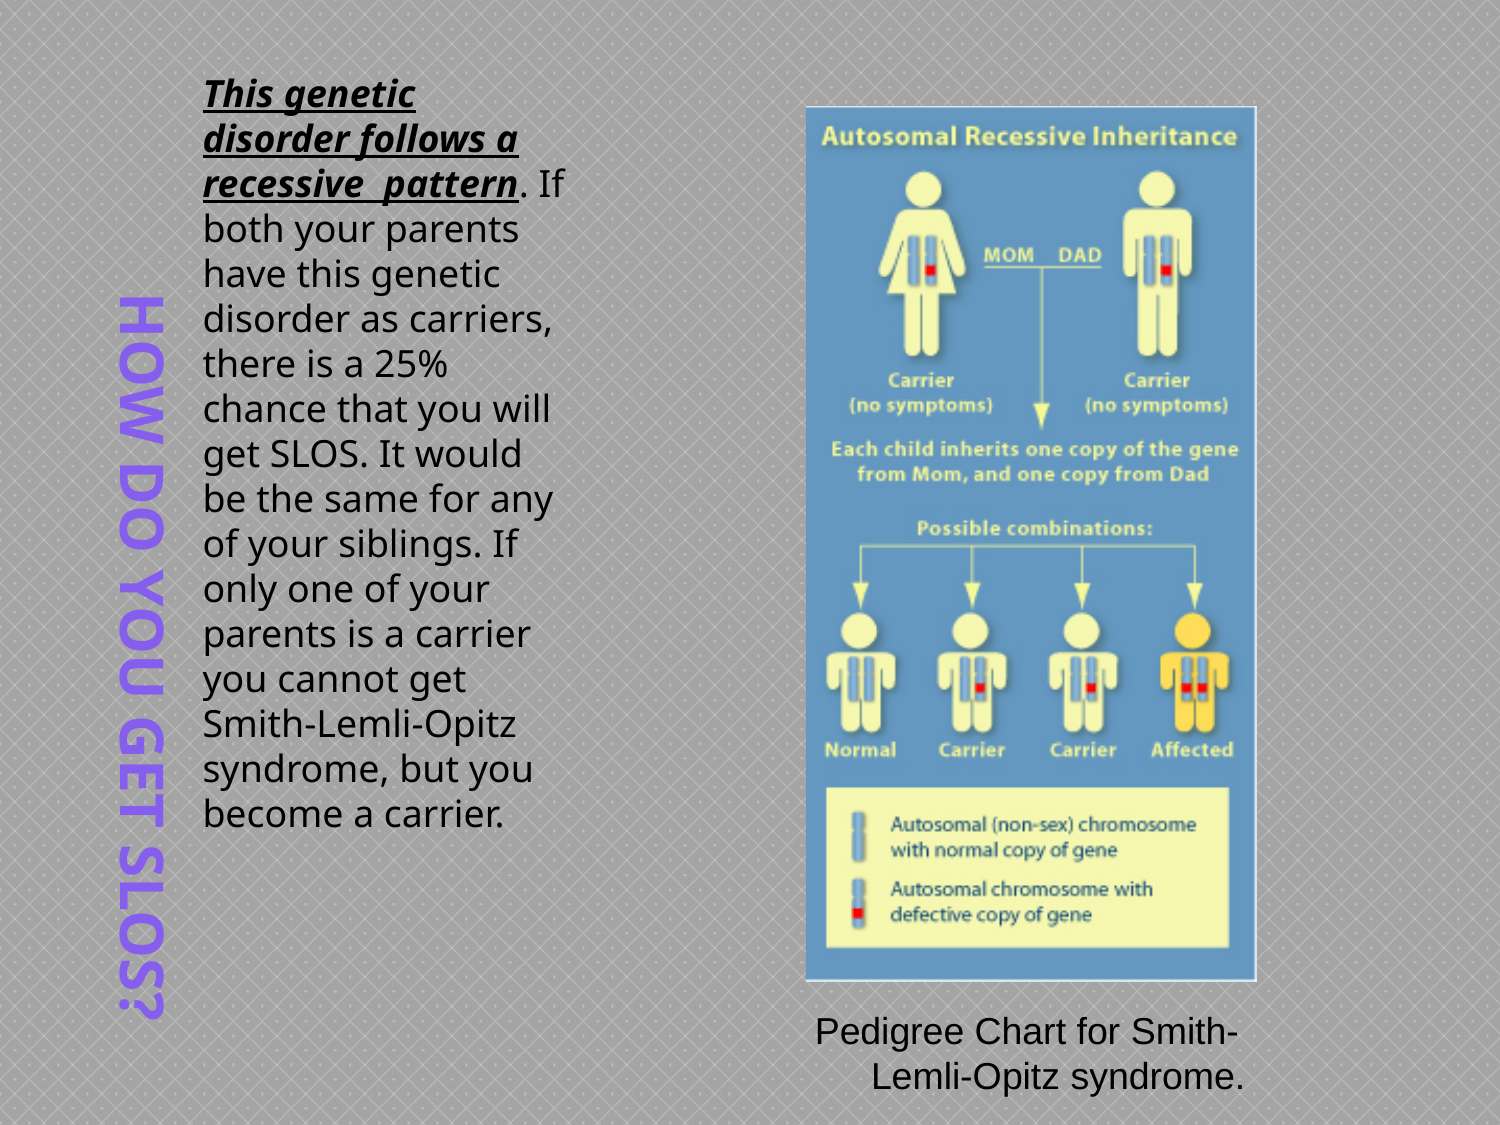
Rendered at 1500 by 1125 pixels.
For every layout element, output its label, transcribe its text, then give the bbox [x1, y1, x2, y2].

title How do you get SLOS? [38, 63, 189, 1039]
list This genetic disorder follows a recessive pattern. If both your parents have this genetic disorder as carriers, there is a 25% chance that you will get SLOS. It would be the same for any of your siblings. If only one of your parents is a carrier you cannot get Smith-Lemli-Opitz syndrome, but you become a carrier. [187, 62, 588, 1038]
text_box Pedigree Chart for Smith-Lemli-Opitz syndrome. [800, 999, 1300, 1105]
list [806, 105, 1257, 982]
